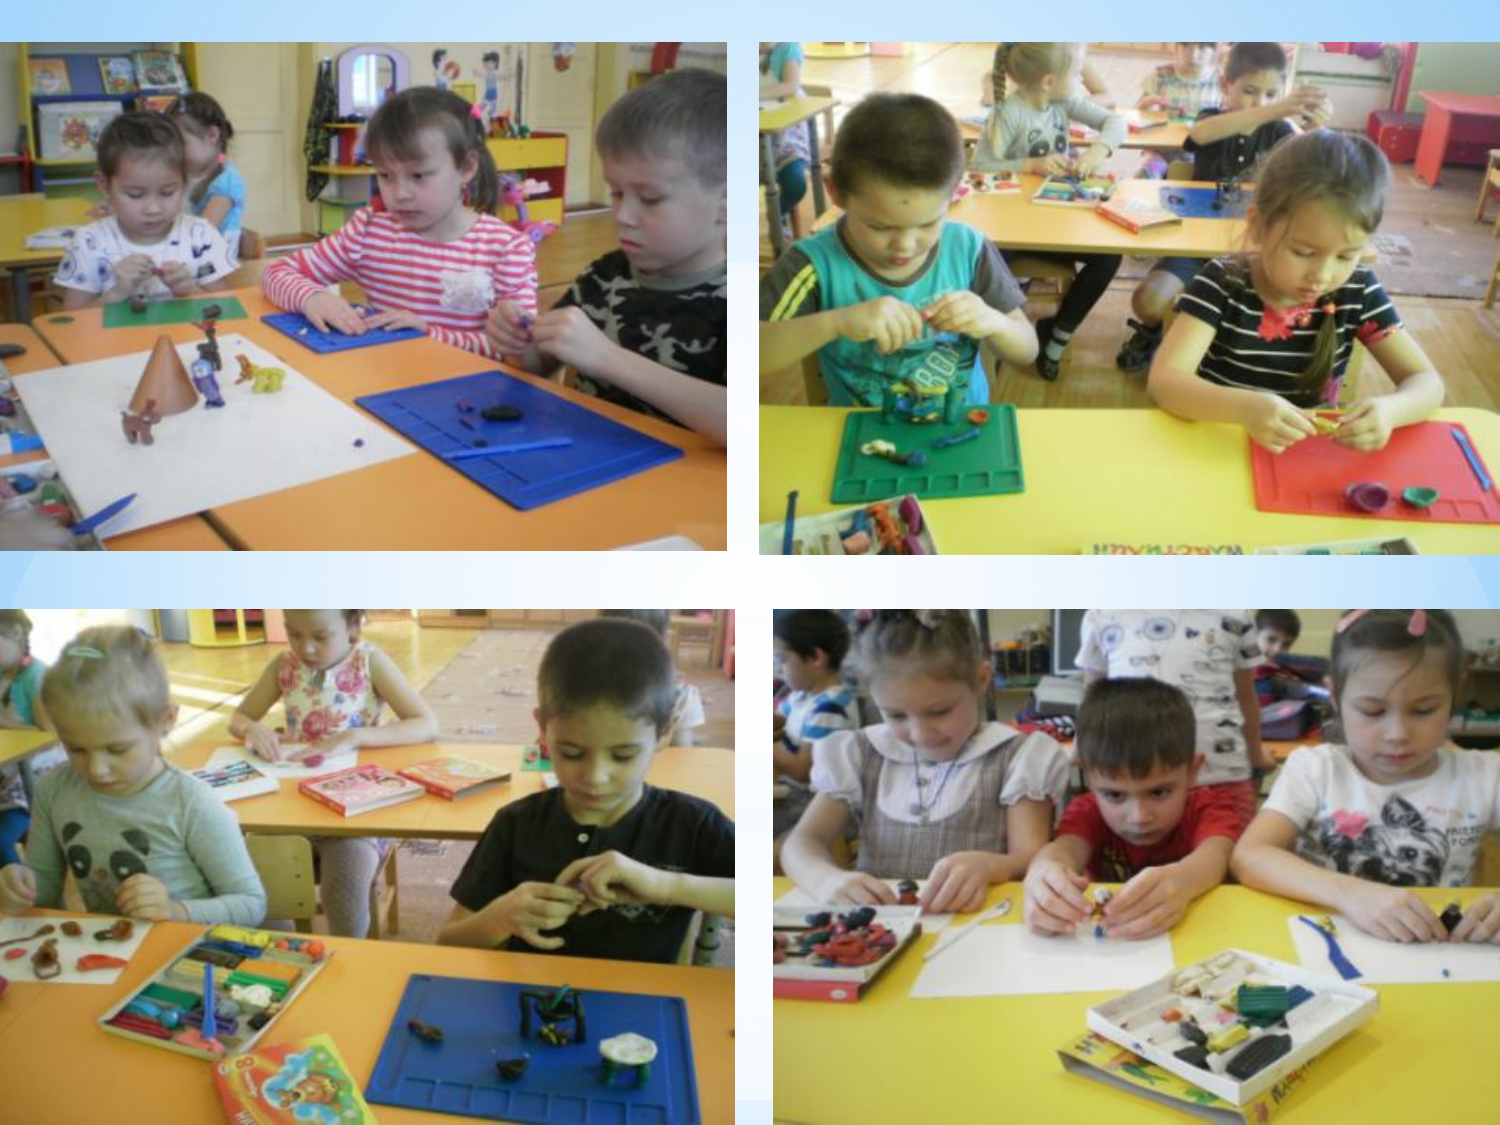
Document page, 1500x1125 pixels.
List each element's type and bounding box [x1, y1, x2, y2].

picture [0, 42, 727, 551]
picture [773, 609, 1500, 1125]
picture [0, 609, 735, 1125]
picture [759, 42, 1500, 556]
